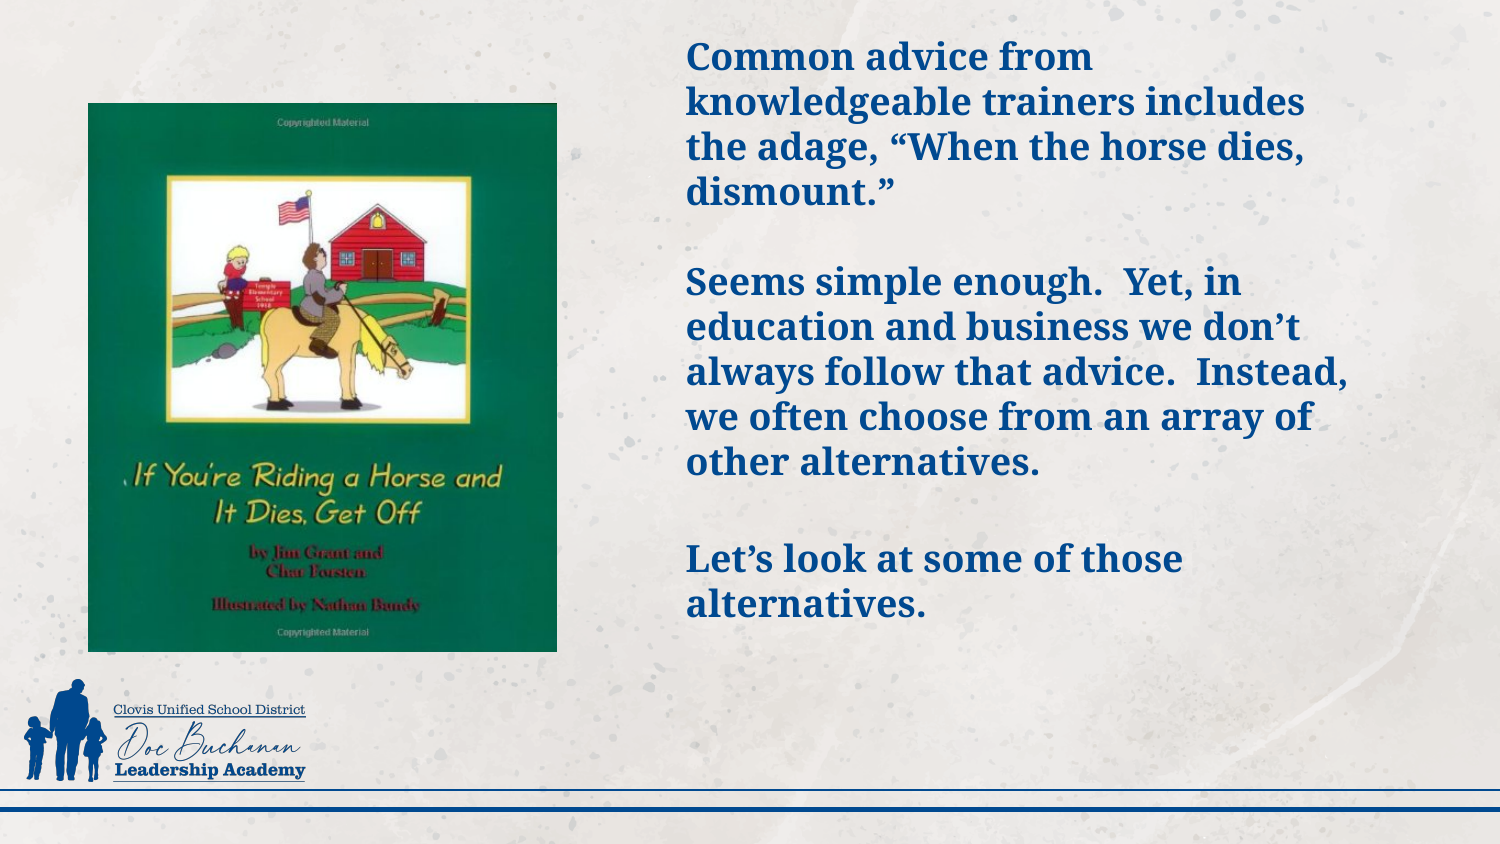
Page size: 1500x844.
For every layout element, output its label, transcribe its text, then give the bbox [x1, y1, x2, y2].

picture [0, 0, 1500, 789]
text_box Common advice from knowledgeable trainers includes the adage, “When the horse dies, dismount.” Seems simple enough. Yet, in education and business we don’t always follow that advice. Instead, we often choose from an array of other alternatives. Let’s look at some of those alternatives. [674, 19, 1362, 639]
picture [0, 791, 1500, 807]
picture [0, 812, 1500, 844]
